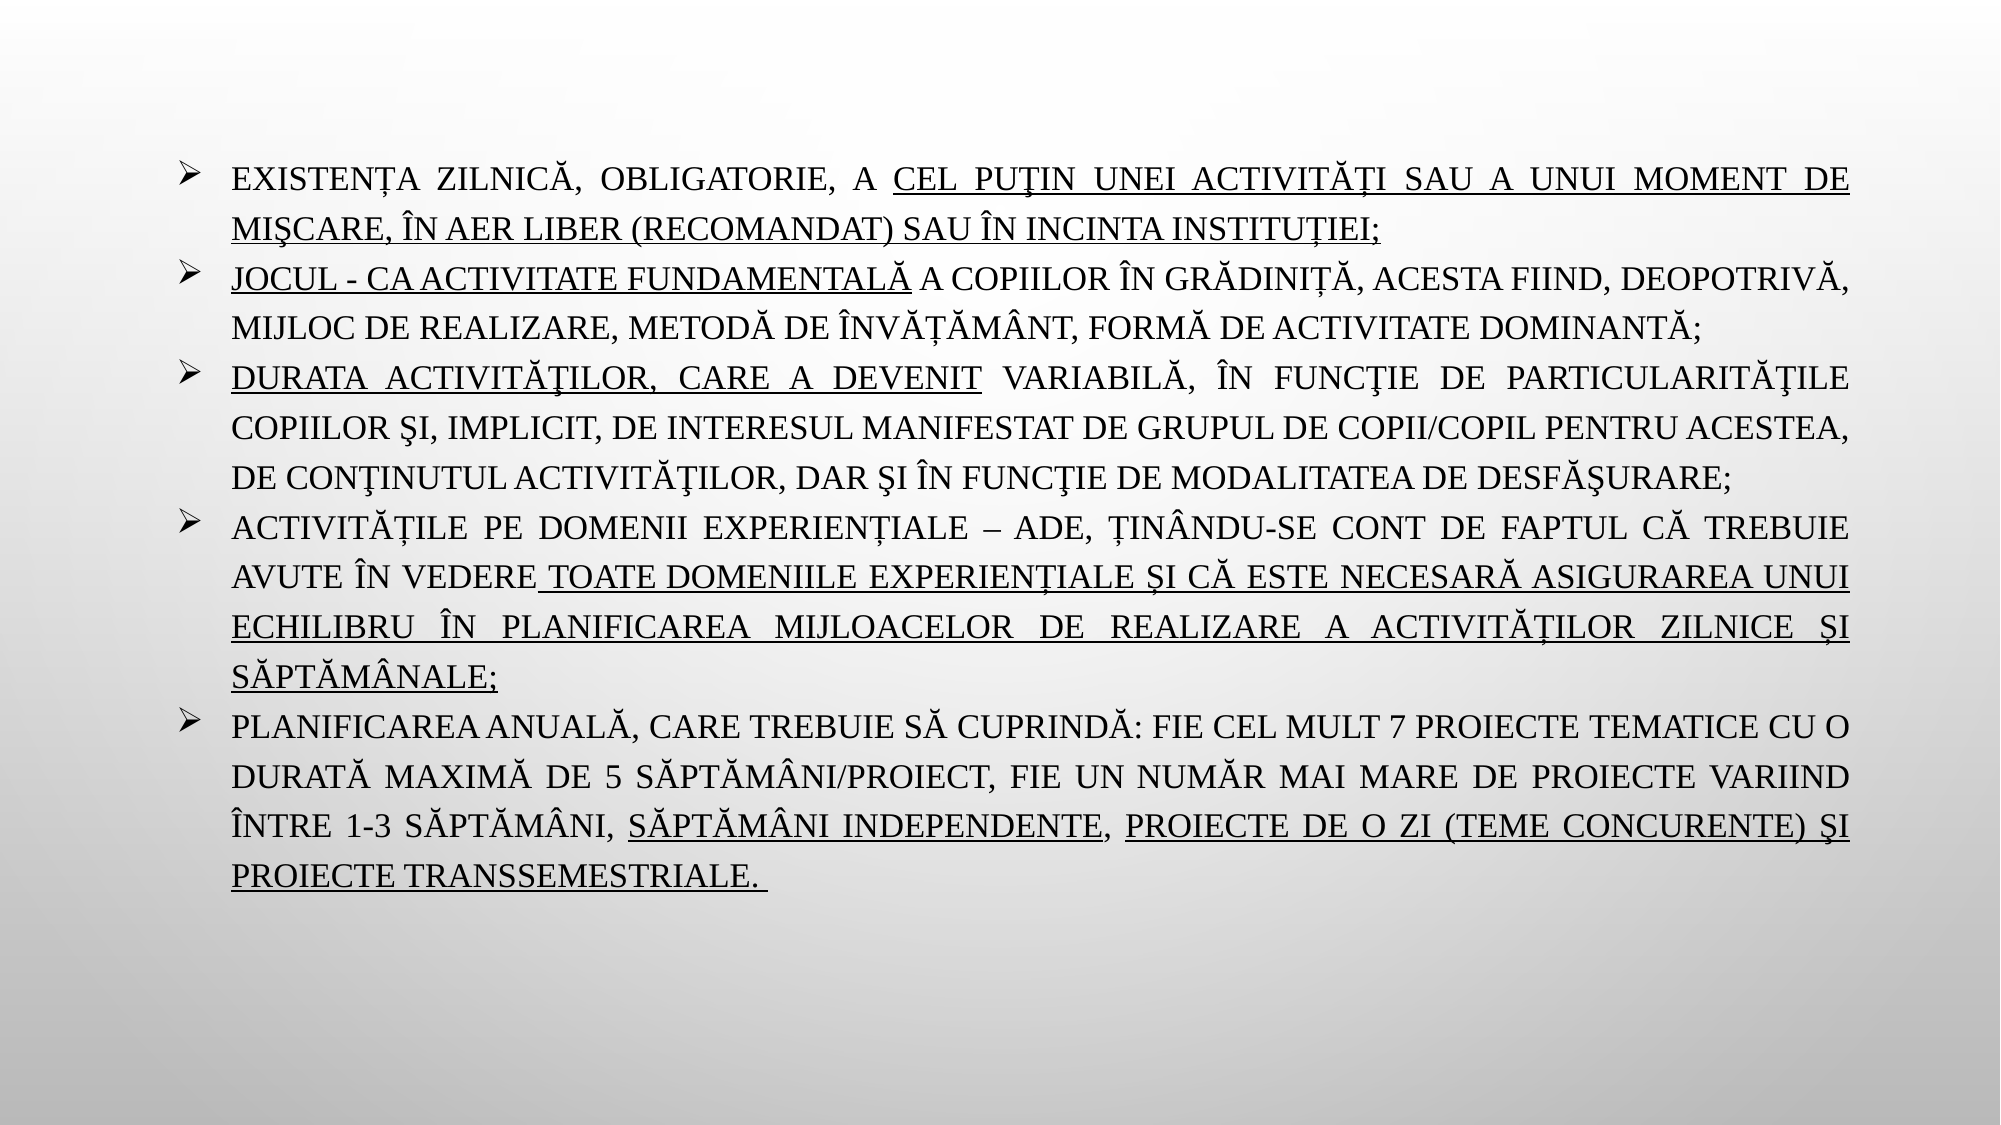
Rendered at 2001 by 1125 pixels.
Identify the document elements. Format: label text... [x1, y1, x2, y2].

list Existența zilnică, obligatorie, a cel puţin unei activități sau a unui moment de mişcare, în aer liber (recomandat) sau în incinta instituției; Jocul - ca activitate fundamentală a copiilor în grădiniță, acesta fiind, deopotrivă, mijloc de realizare, metodă de învățământ, formă de activitate dominantă; Durata activităţilor, care a devenit variabilă, în funcţie de particularităţile copiilor şi, implicit, de interesul manifestat de grupul de copii/copil pentru acestea, de conţinutul activităţilor, dar şi în funcţie de modalitatea de desfăşurare; Activitățile pe domenii experiențiale – ADE, ținându-se cont de faptul că trebuie avute în vedere toate domeniile experiențiale și că este necesară asigurarea unui echilibru în planificarea mijloacelor de realizare a activităților zilnice și săptămânale; Planificarea anuală, care trebuie să cuprindă: fie cel mult 7 proiecte tematice cu o durată maximă de 5 săptămâni/proiect, fie un număr mai mare de proiecte variind între 1-3 săptămâni, săptămâni independente, proiecte de o zi (teme concurente) şi proiecte transsemestriale. [161, 140, 1866, 949]
picture [0, 0, 2000, 1125]
